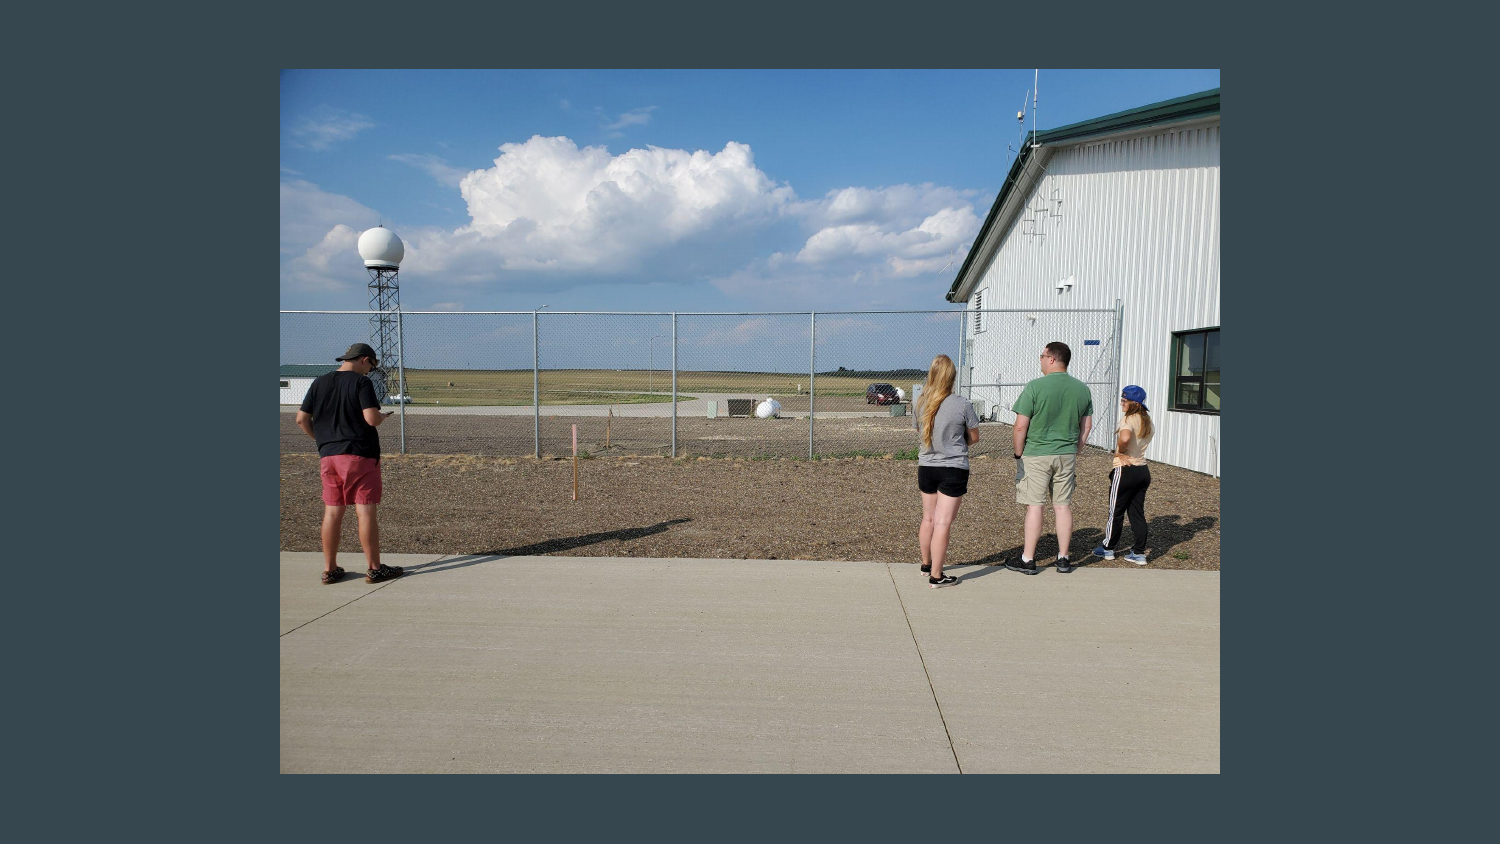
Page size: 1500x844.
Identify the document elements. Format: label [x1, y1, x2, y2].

picture [280, 69, 1220, 775]
